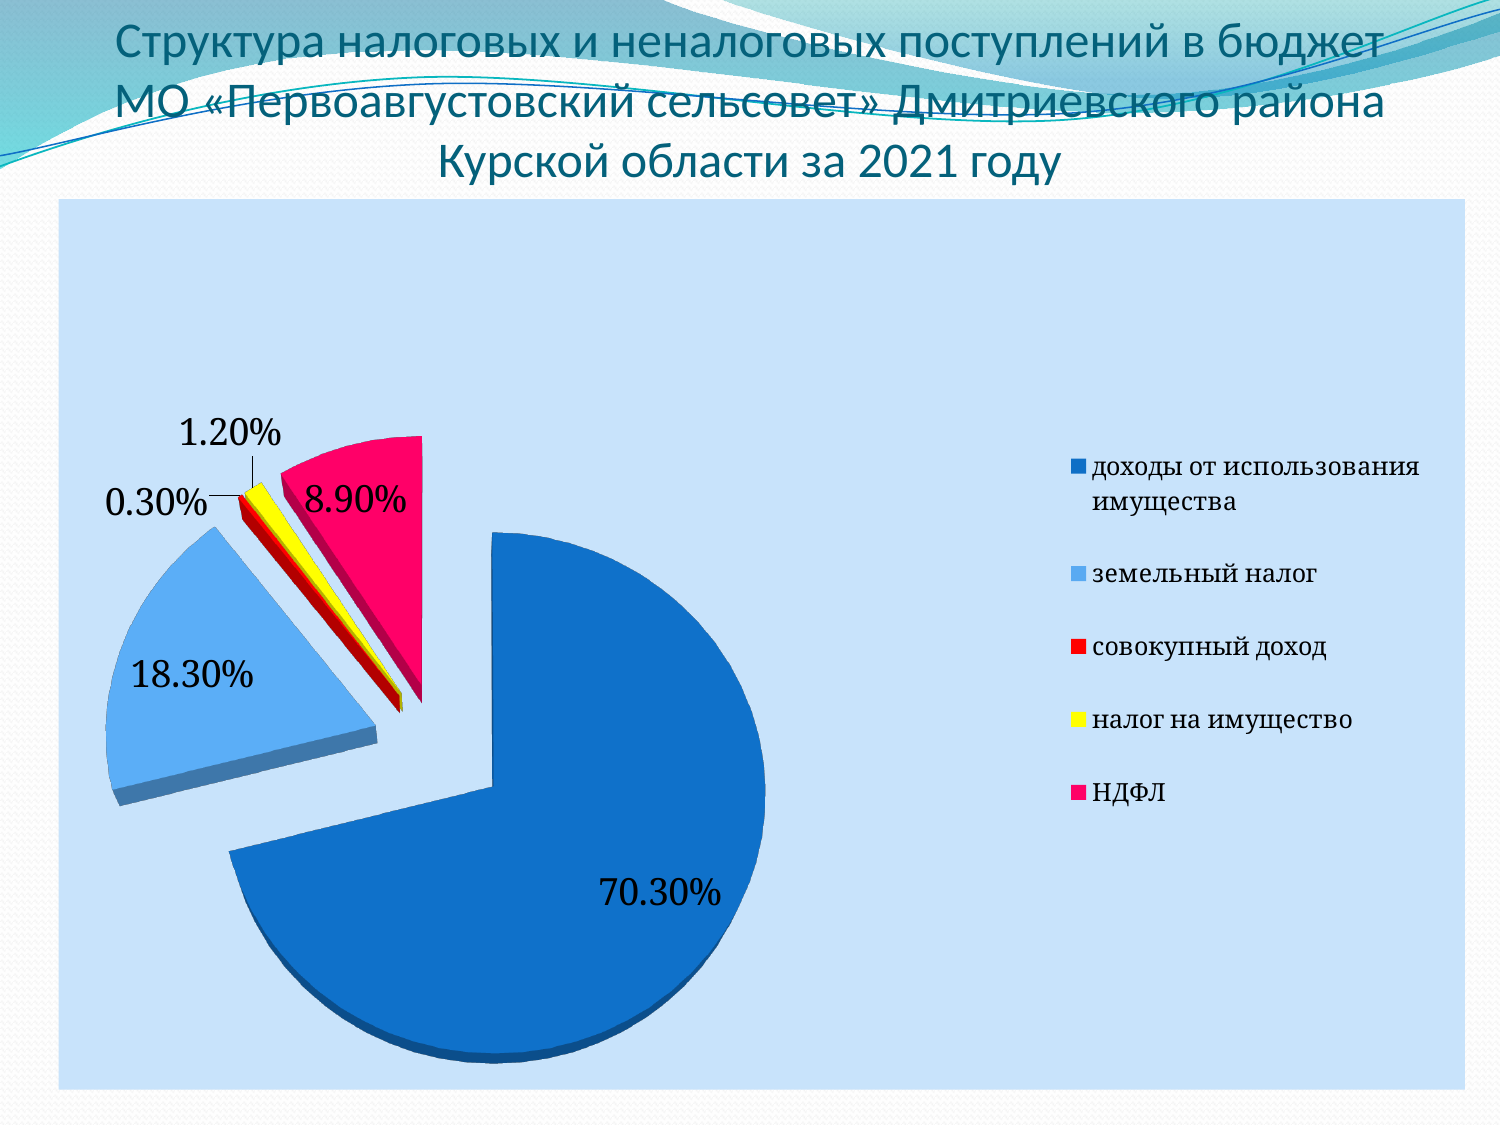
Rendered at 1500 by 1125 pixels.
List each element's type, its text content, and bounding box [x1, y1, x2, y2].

chart [58, 198, 1466, 1091]
title Структура налоговых и неналоговых поступлений в бюджет МО «Первоавгустовский сельсовет» Дмитриевского района Курской области за 2021 году [75, 115, 1425, 188]
